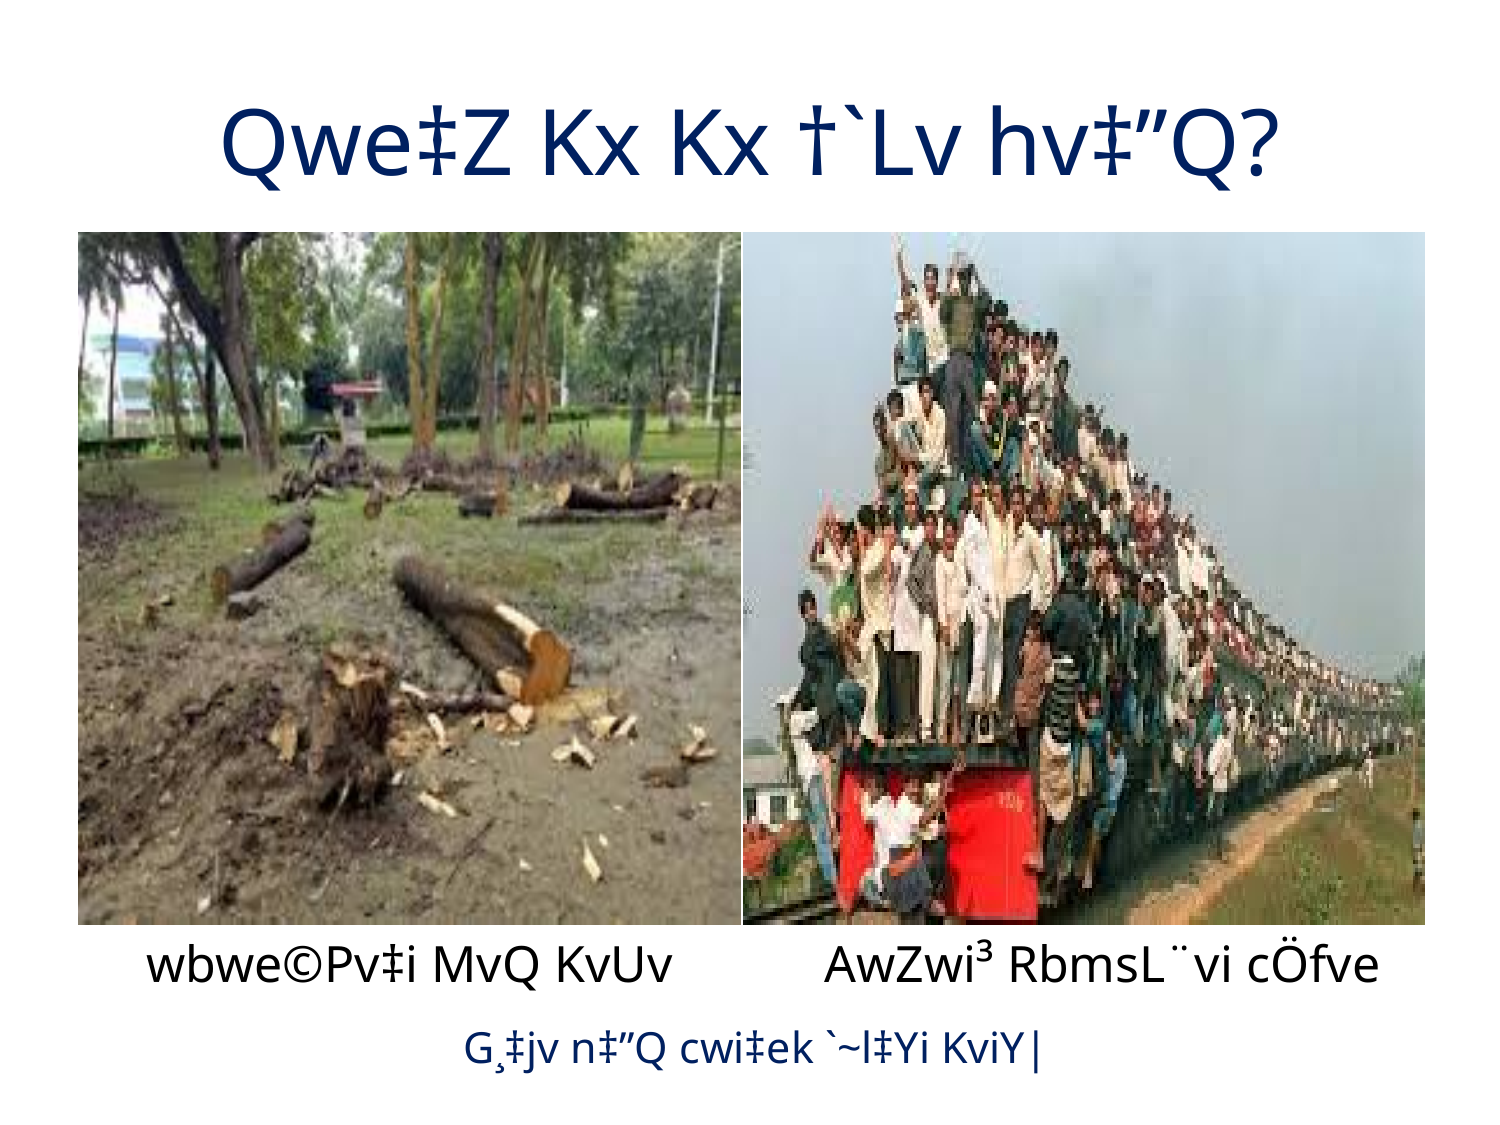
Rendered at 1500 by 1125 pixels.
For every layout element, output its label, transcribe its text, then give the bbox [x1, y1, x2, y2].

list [743, 232, 1426, 926]
list wbwe©Pv‡i MvQ KvUv [78, 934, 741, 1000]
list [77, 232, 741, 926]
text_box G¸‡jv n‡”Q cwi‡ek `~l‡Yi KviY| [425, 975, 1088, 1080]
list AwZwi³ RbmsL¨vi cÖfve [771, 895, 1435, 1000]
title Qwe‡Z Kx Kx †`Lv hv‡”Q? [75, 45, 1425, 232]
